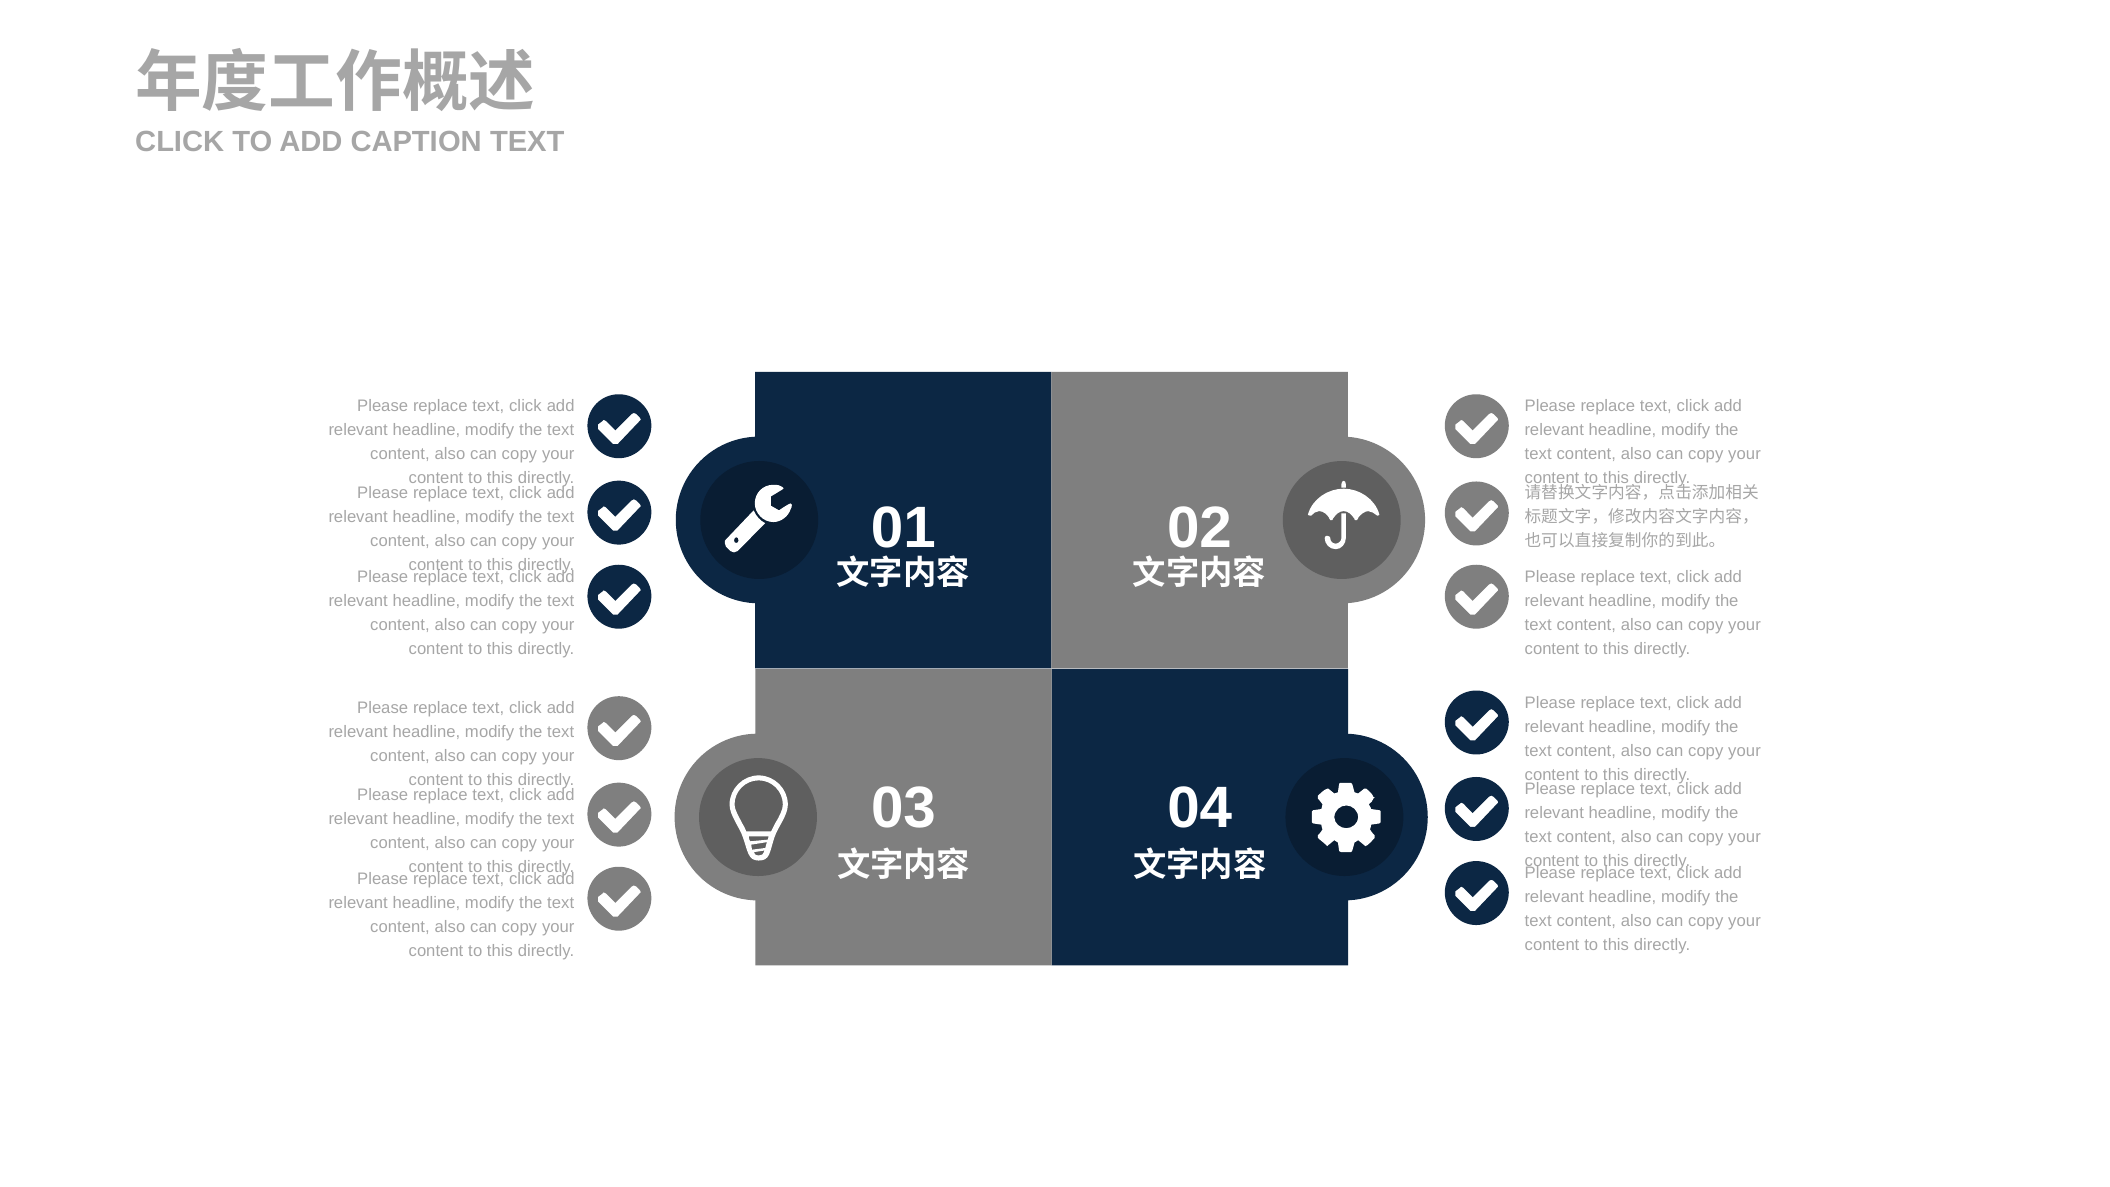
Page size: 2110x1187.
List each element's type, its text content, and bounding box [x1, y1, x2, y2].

text_box 02 [1166, 475, 1233, 560]
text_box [328, 863, 652, 959]
text_box 年度工作概述 [135, 38, 596, 119]
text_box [1444, 561, 1771, 657]
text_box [675, 436, 843, 604]
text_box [1258, 436, 1426, 604]
text_box 01 [870, 475, 936, 560]
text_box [1444, 858, 1771, 953]
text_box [1444, 477, 1771, 551]
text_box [674, 733, 842, 901]
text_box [1260, 733, 1428, 901]
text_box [328, 693, 652, 779]
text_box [328, 477, 652, 561]
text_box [328, 391, 652, 477]
text_box [1053, 668, 1349, 966]
text_box 04 [1167, 754, 1233, 839]
text_box 文字内容 [1133, 835, 1260, 884]
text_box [1444, 774, 1771, 858]
text_box 03 [870, 754, 937, 839]
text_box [328, 779, 652, 863]
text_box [328, 561, 652, 657]
text_box [754, 371, 1050, 668]
text_box [1050, 371, 1349, 668]
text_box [1444, 687, 1771, 774]
text_box 文字内容 [842, 835, 971, 884]
text_box CLICK TO ADD CAPTION TEXT [135, 122, 596, 158]
text_box 文字内容 [1132, 543, 1258, 592]
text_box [1444, 391, 1771, 477]
text_box [754, 668, 1053, 966]
text_box 文字内容 [843, 543, 970, 592]
